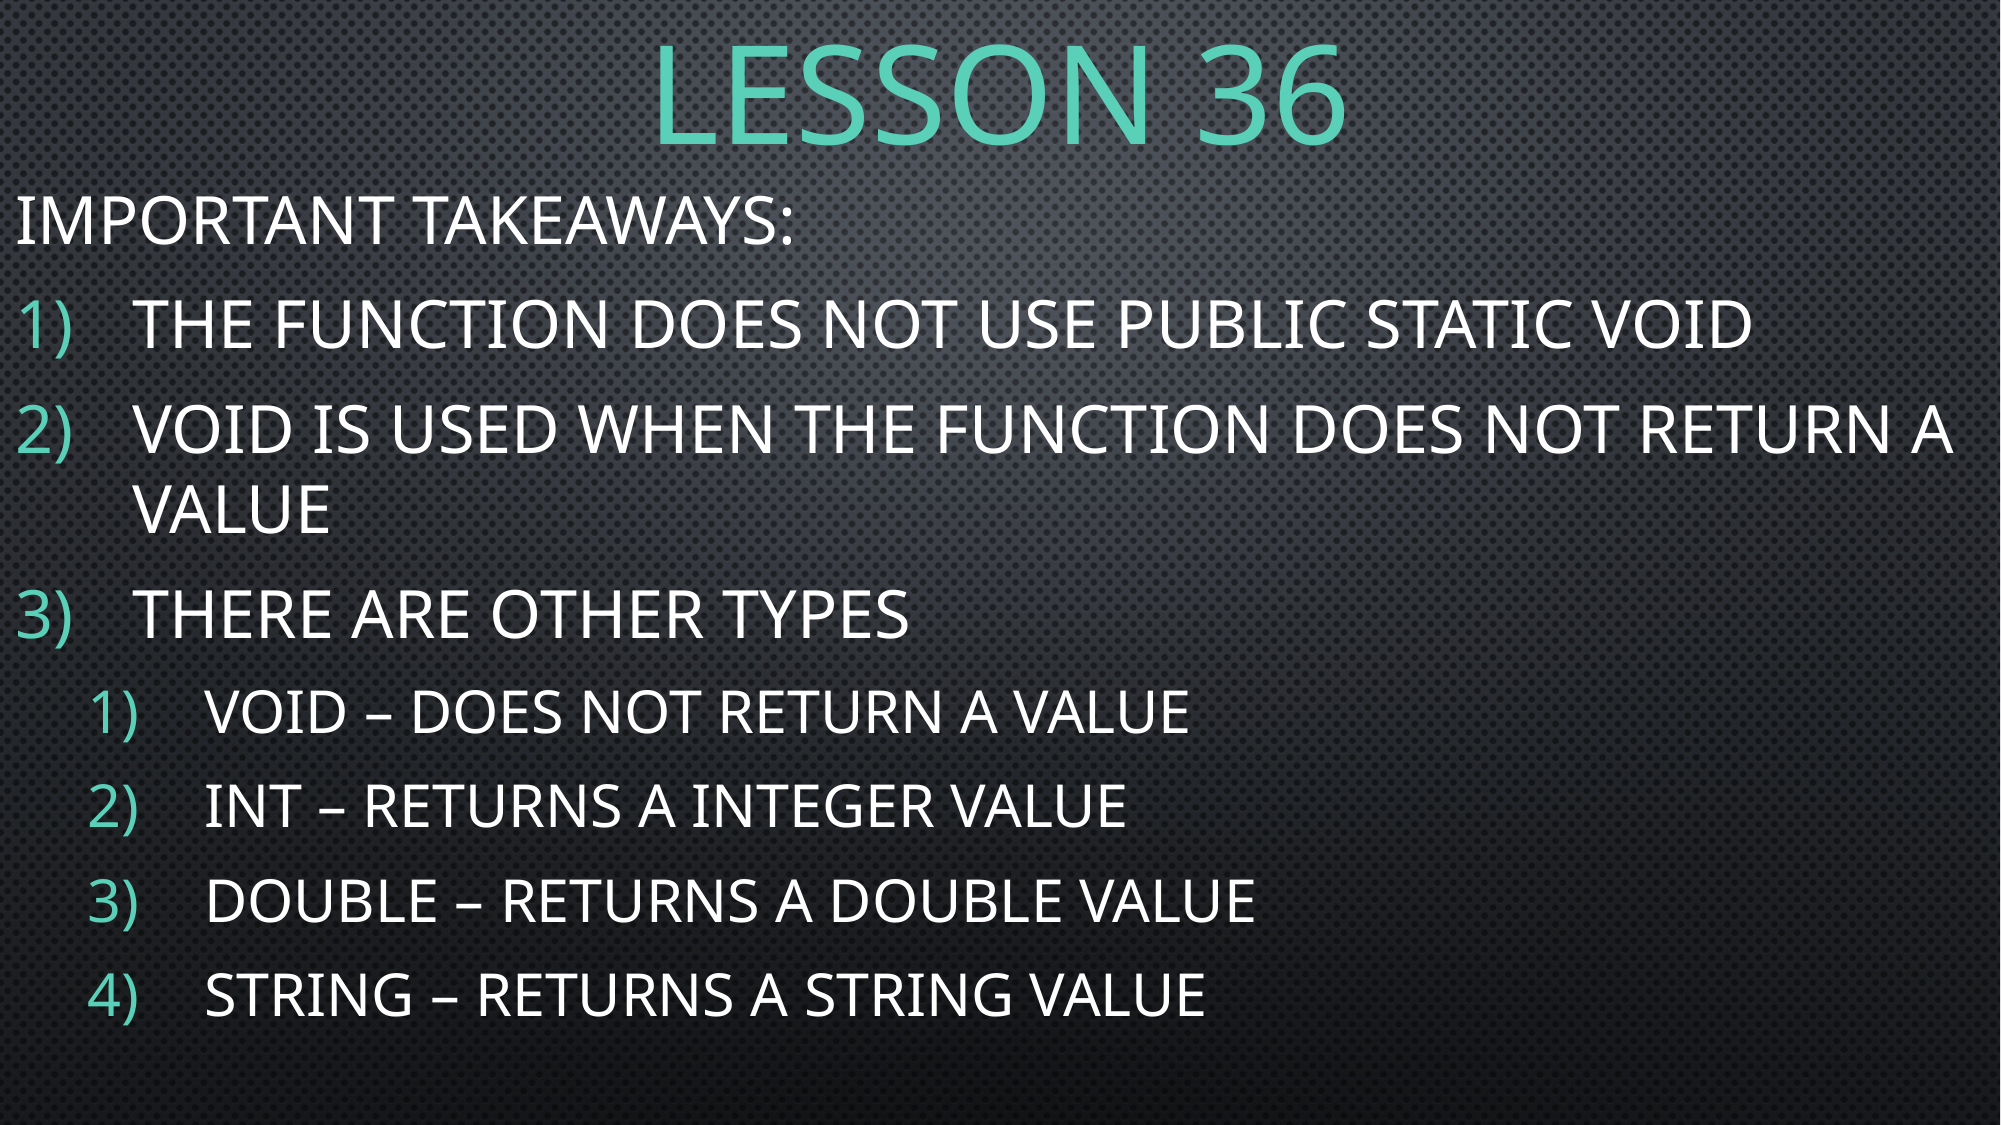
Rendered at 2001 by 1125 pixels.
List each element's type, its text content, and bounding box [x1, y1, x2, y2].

title Lesson 36 [0, 0, 2000, 170]
list Important Takeaways: The function does not use Public Static Void Void is used when the function does not return a value There are other types Void – Does not return a value Int – Returns a integer value Double – Returns a double value String – Returns a string value [0, 170, 2000, 1040]
